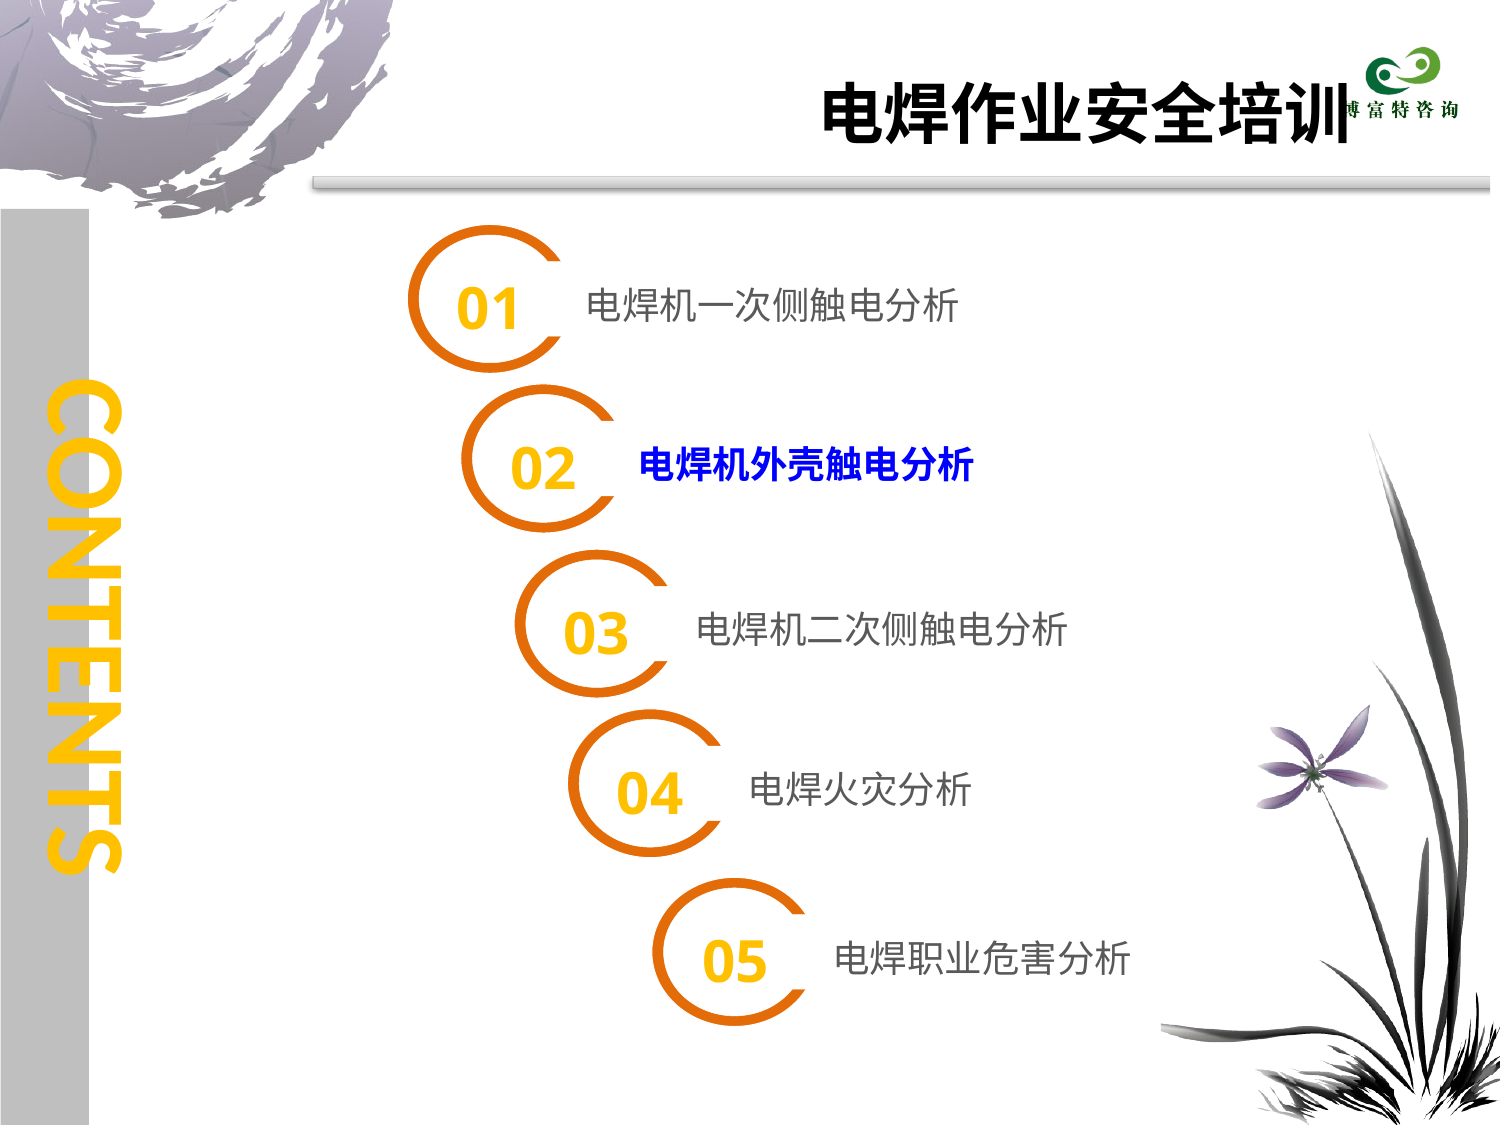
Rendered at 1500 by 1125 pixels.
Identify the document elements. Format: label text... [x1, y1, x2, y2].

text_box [407, 224, 1016, 374]
text_box [0, 208, 89, 1125]
picture [0, 0, 1491, 225]
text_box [567, 708, 1176, 858]
text_box CONTENTS [18, 362, 168, 895]
picture [1160, 220, 1500, 1125]
picture [1367, 46, 1477, 121]
title 电焊作业安全培训 [655, 42, 1367, 172]
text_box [460, 383, 1069, 534]
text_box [651, 877, 1260, 1027]
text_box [514, 549, 1123, 699]
